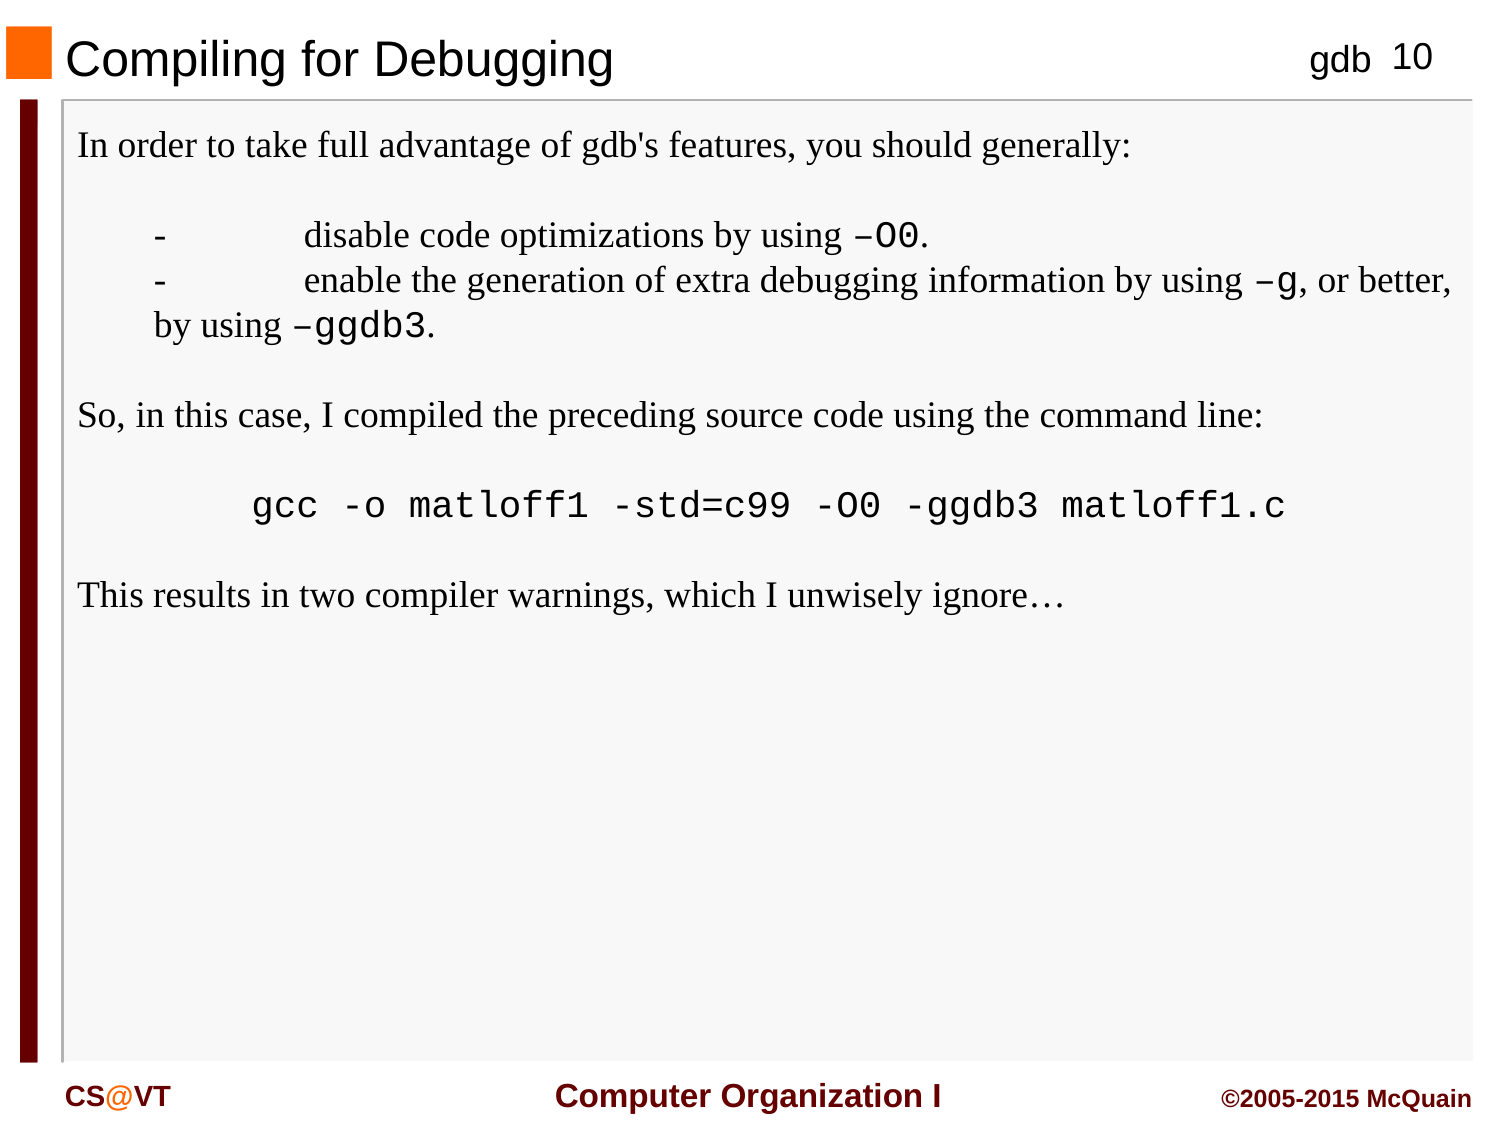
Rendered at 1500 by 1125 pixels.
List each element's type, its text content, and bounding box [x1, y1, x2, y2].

text_box In order to take full advantage of gdb's features, you should generally: - disable code optimizations by using –O0. - enable the generation of extra debugging information by using –g, or better, by using –ggdb3. So, in this case, I compiled the preceding source code using the command line: gcc -o matloff1 -std=c99 -O0 -ggdb3 matloff1.c This results in two compiler warnings, which I unwisely ignore… [62, 112, 1475, 623]
title Compiling for Debugging [50, 28, 1000, 85]
